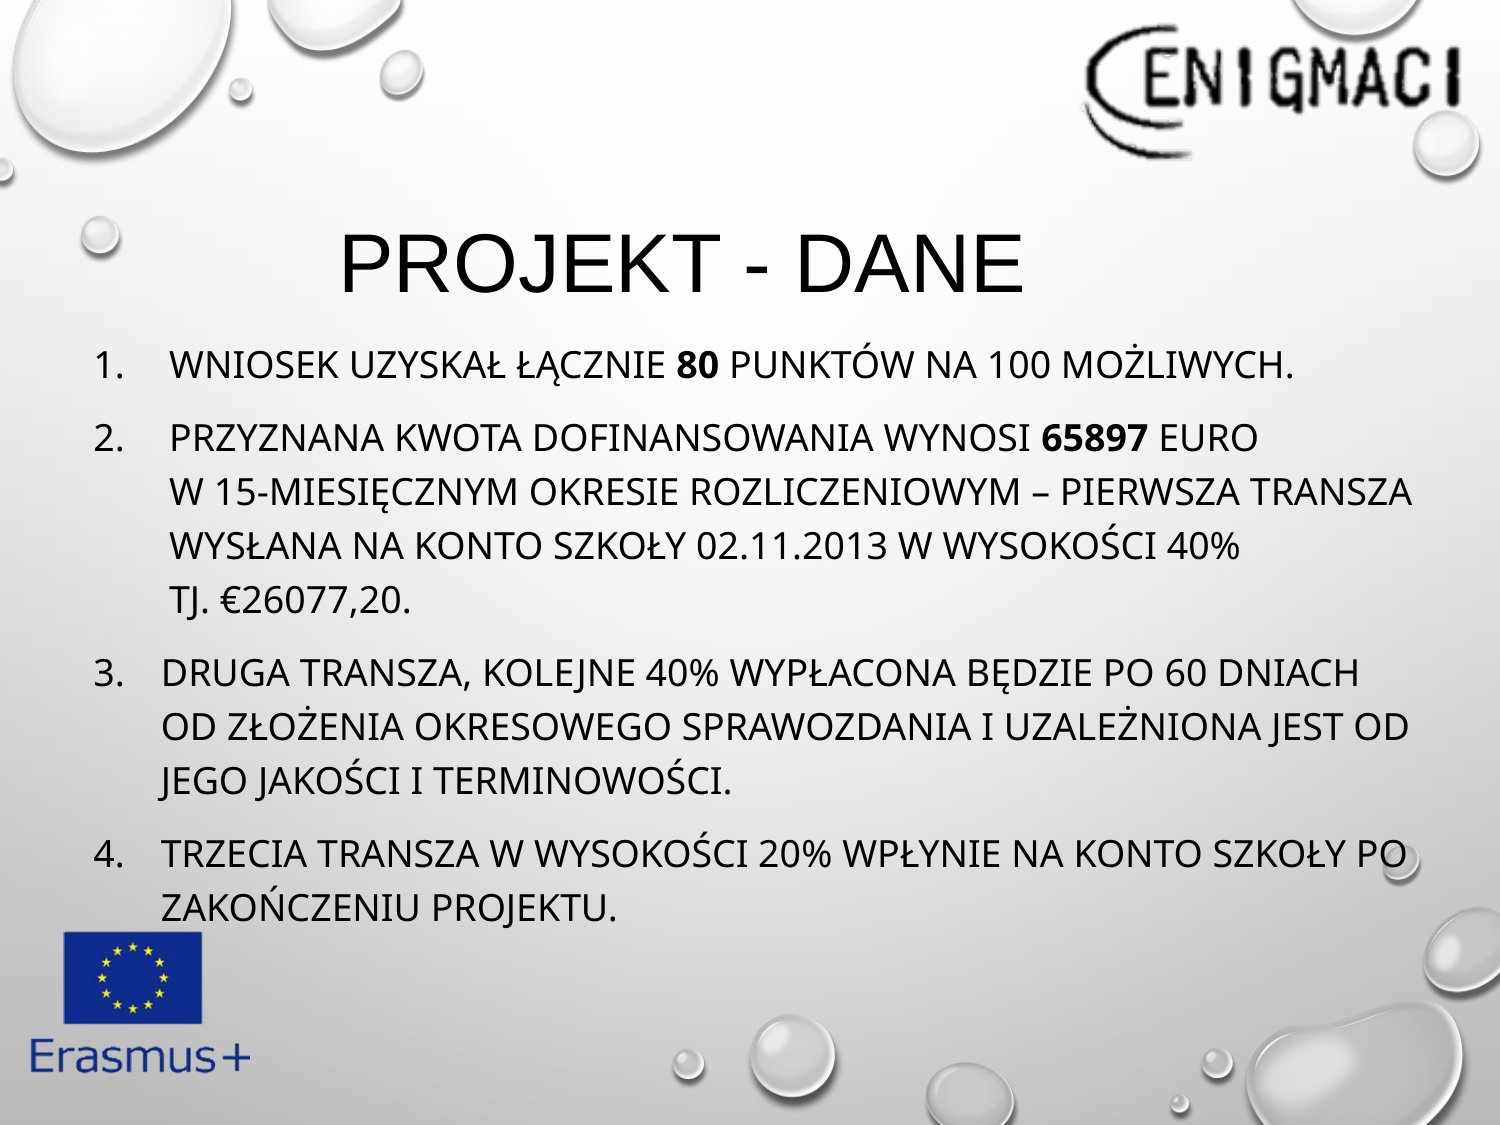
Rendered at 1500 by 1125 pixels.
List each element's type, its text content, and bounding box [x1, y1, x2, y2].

list Wniosek uzyskał łącznie 80 punktów na 100 możliwych. Przyznana kwota dofinansowania wynosi 65897 euro w 15-miesięcznym okresie rozliczeniowym – pierwsza transza wysłana na konto szkoły 02.11.2013 w wysokości 40% TJ. €26077,20. Druga transza, kolejne 40% wypłacona będzie po 60 dniach od złożenia okresowego sprawozdania i uzależniona jest od jego jakości i terminowości. Trzecia transza w wysokości 20% wpłynie na konto szkoły po zakończeniu projektu. [78, 324, 1429, 975]
title Projekt - dane [75, 172, 1289, 360]
picture [0, 0, 1500, 1125]
